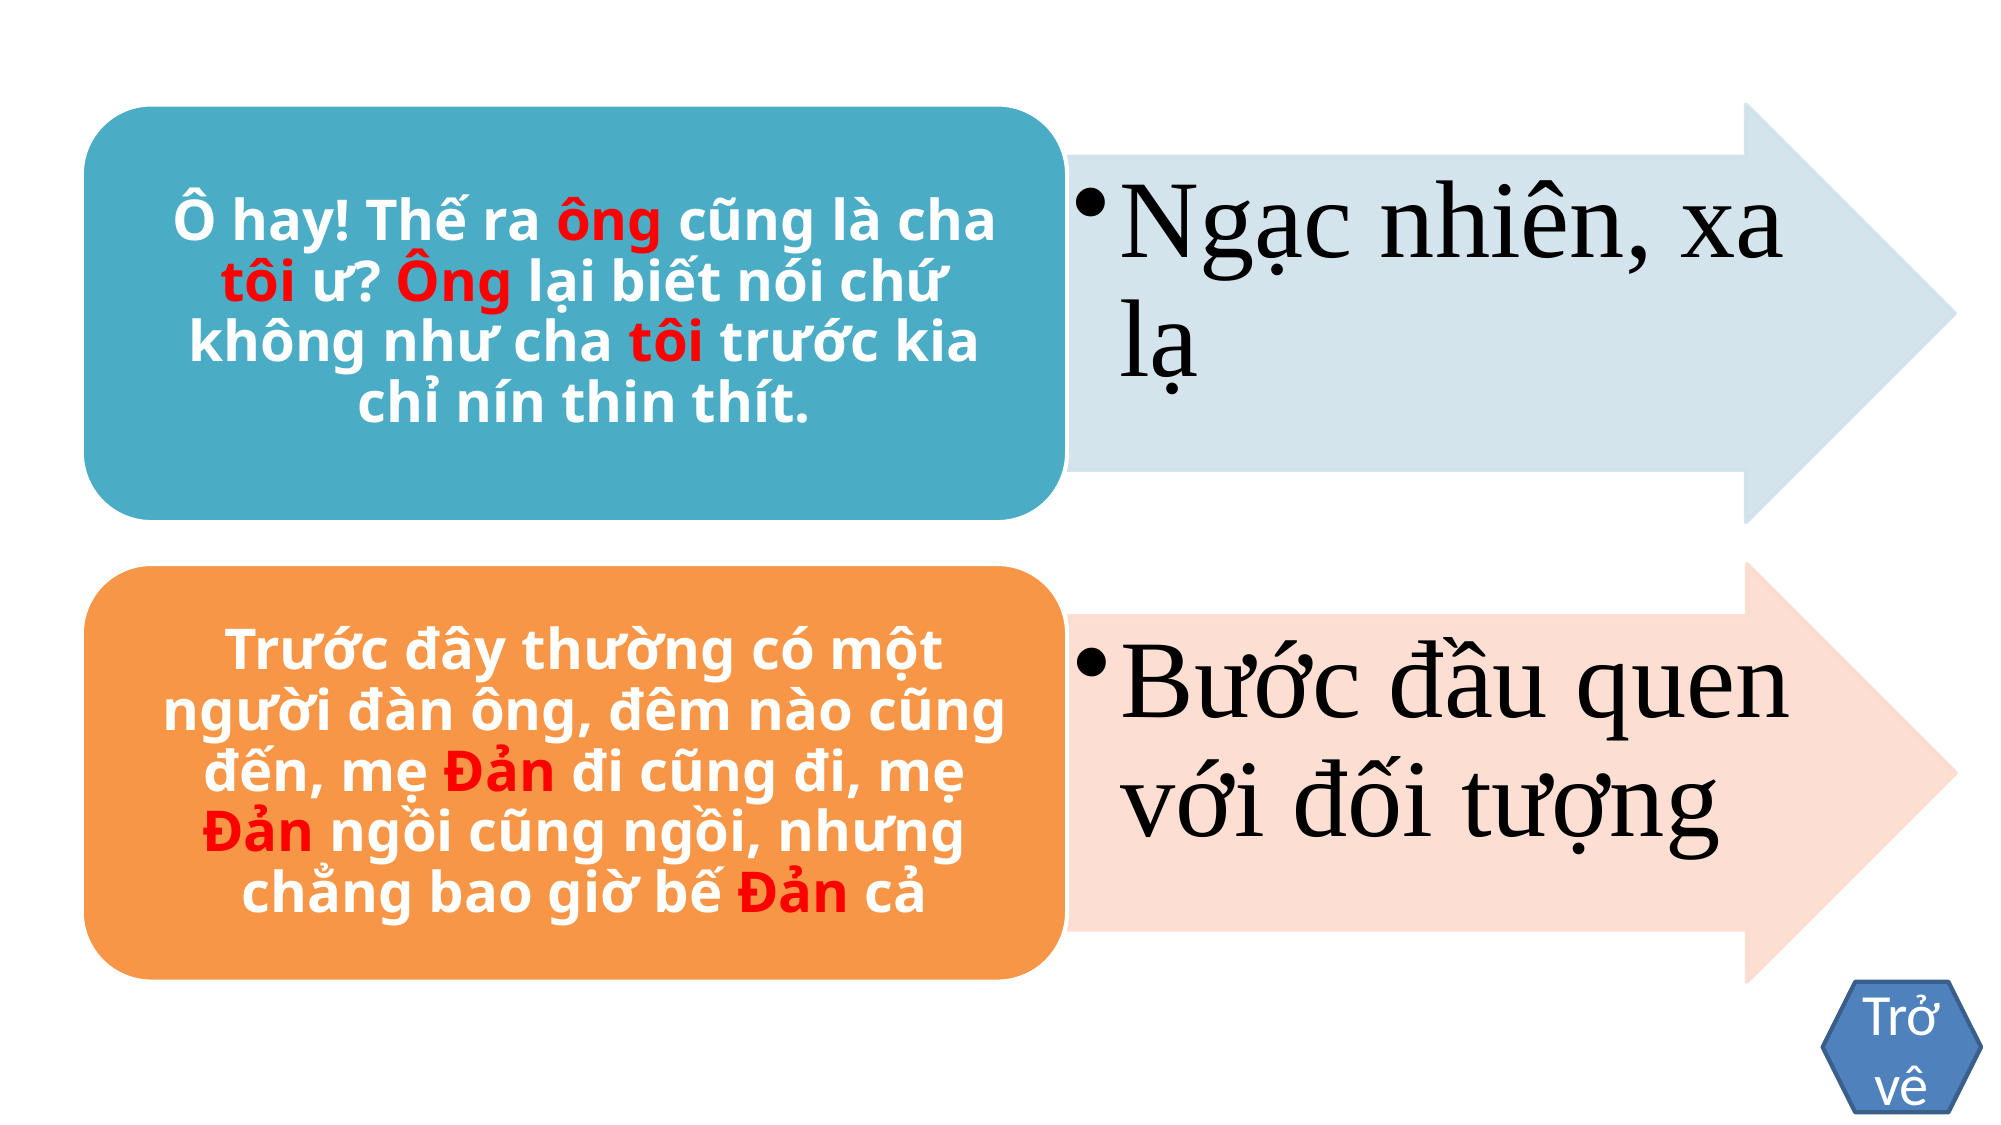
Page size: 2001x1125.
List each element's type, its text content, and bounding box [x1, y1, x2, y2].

text_box Trở vê [1820, 993, 1983, 1115]
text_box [80, 104, 1956, 982]
